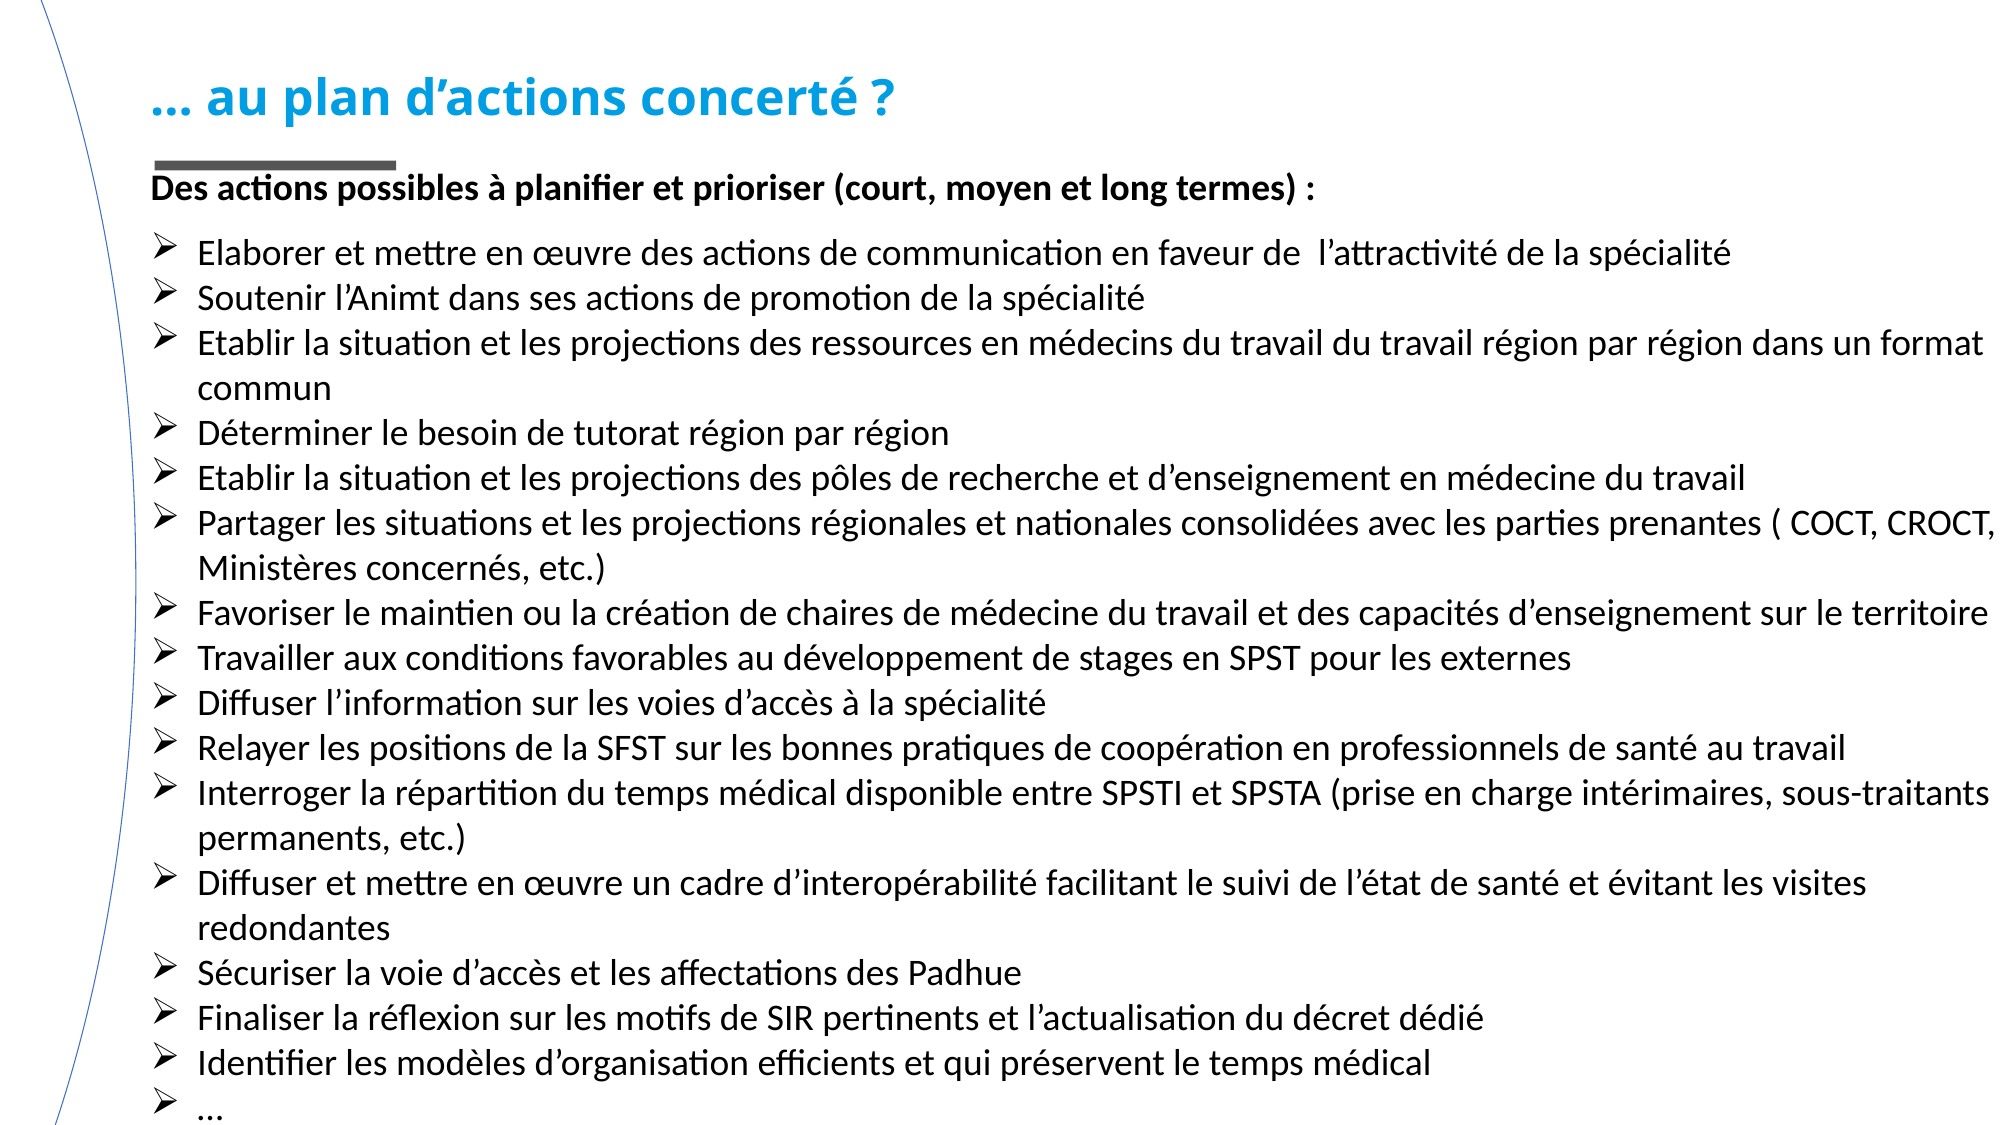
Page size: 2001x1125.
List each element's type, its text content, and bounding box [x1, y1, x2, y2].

text_box Des actions possibles à planifier et prioriser (court, moyen et long termes) : Elaborer et mettre en œuvre des actions de communication en faveur de l’attractivité de la spécialité Soutenir l’Animt dans ses actions de promotion de la spécialité Etablir la situation et les projections des ressources en médecins du travail du travail région par région dans un format commun Déterminer le besoin de tutorat région par région Etablir la situation et les projections des pôles de recherche et d’enseignement en médecine du travail Partager les situations et les projections régionales et nationales consolidées avec les parties prenantes ( COCT, CROCT, Ministères concernés, etc.) Favoriser le maintien ou la création de chaires de médecine du travail et des capacités d’enseignement sur le territoire Travailler aux conditions favorables au développement de stages en SPST pour les externes Diffuser l’information sur les voies d’accès à la spécialité Relayer les positions de la SFST sur les bonnes pratiques de coopération en professionnels de santé au travail Interroger la répartition du temps médical disponible entre SPSTI et SPSTA (prise en charge intérimaires, sous-traitants permanents, etc.) Diffuser et mettre en œuvre un cadre d’interopérabilité facilitant le suivi de l’état de santé et évitant les visites redondantes Sécuriser la voie d’accès et les affectations des Padhue Finaliser la réflexion sur les motifs de SIR pertinents et l’actualisation du décret dédié Identifier les modèles d’organisation efficients et qui préservent le temps médical … [135, 155, 2000, 1125]
list … au plan d’actions concerté ? [135, 64, 1070, 155]
